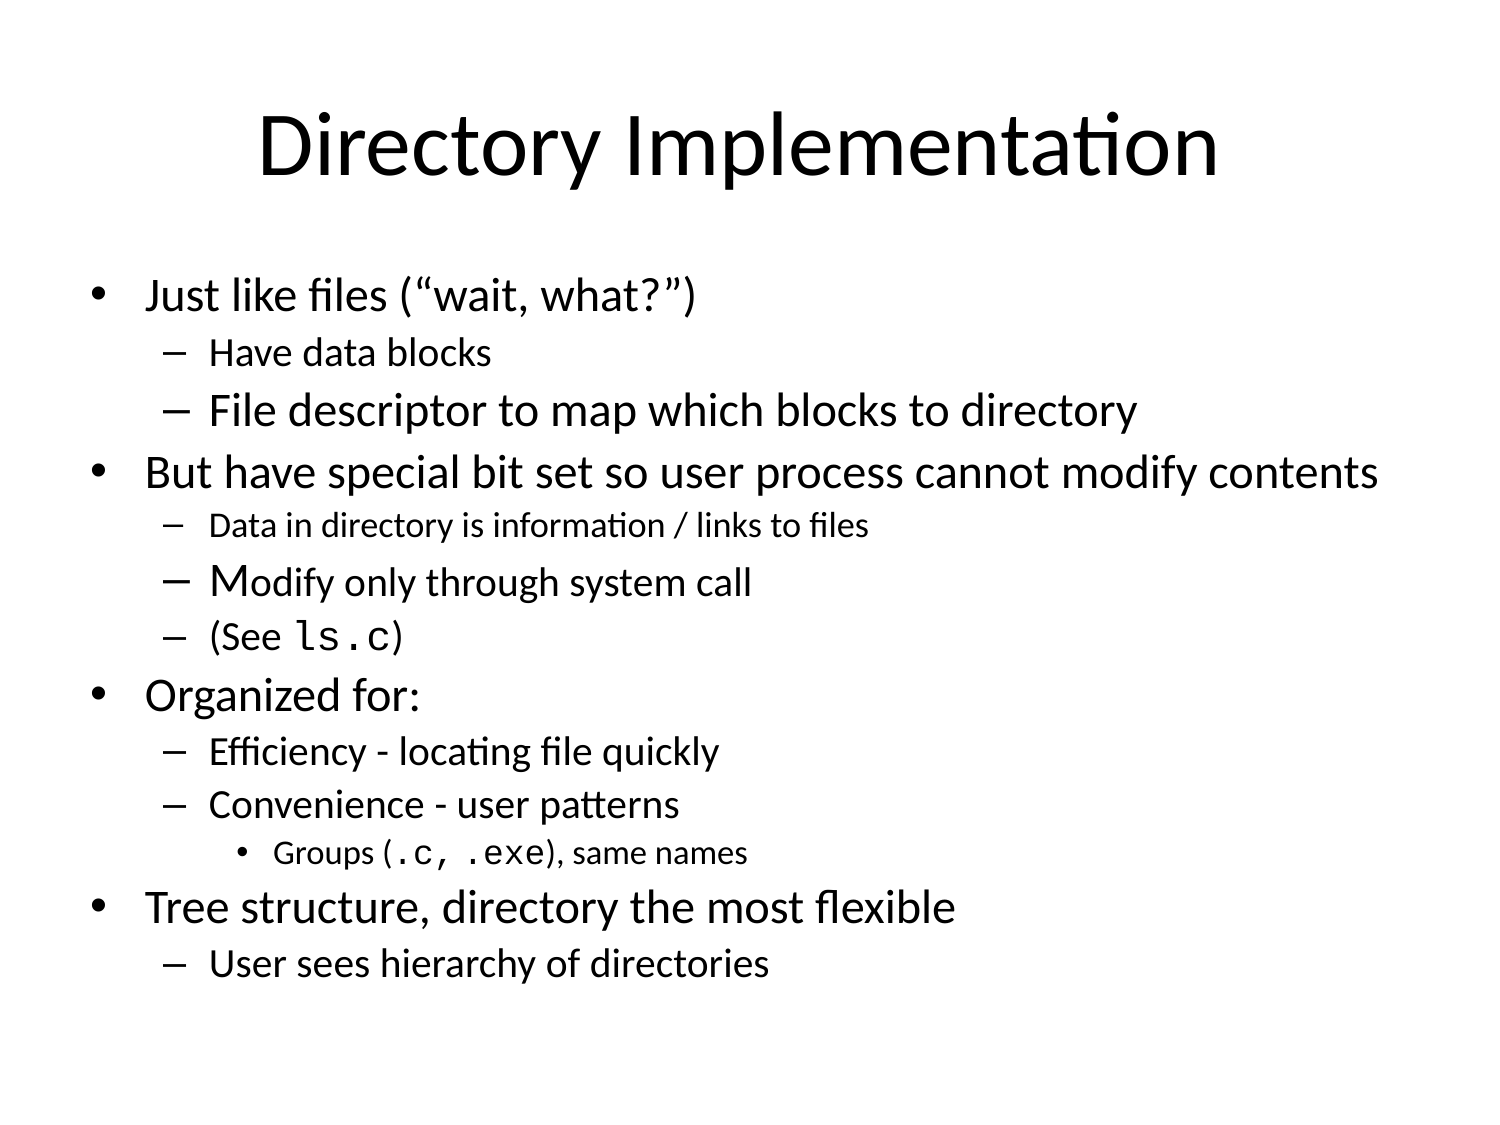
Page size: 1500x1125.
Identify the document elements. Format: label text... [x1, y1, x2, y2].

title Directory Implementation [75, 45, 1425, 233]
list Just like files (“wait, what?”) Have data blocks File descriptor to map which blocks to directory But have special bit set so user process cannot modify contents Data in directory is information / links to files Modify only through system call (See ls.c) Organized for: Efficiency - locating file quickly Convenience - user patterns Groups (.c, .exe), same names Tree structure, directory the most flexible User sees hierarchy of directories [75, 262, 1425, 1005]
